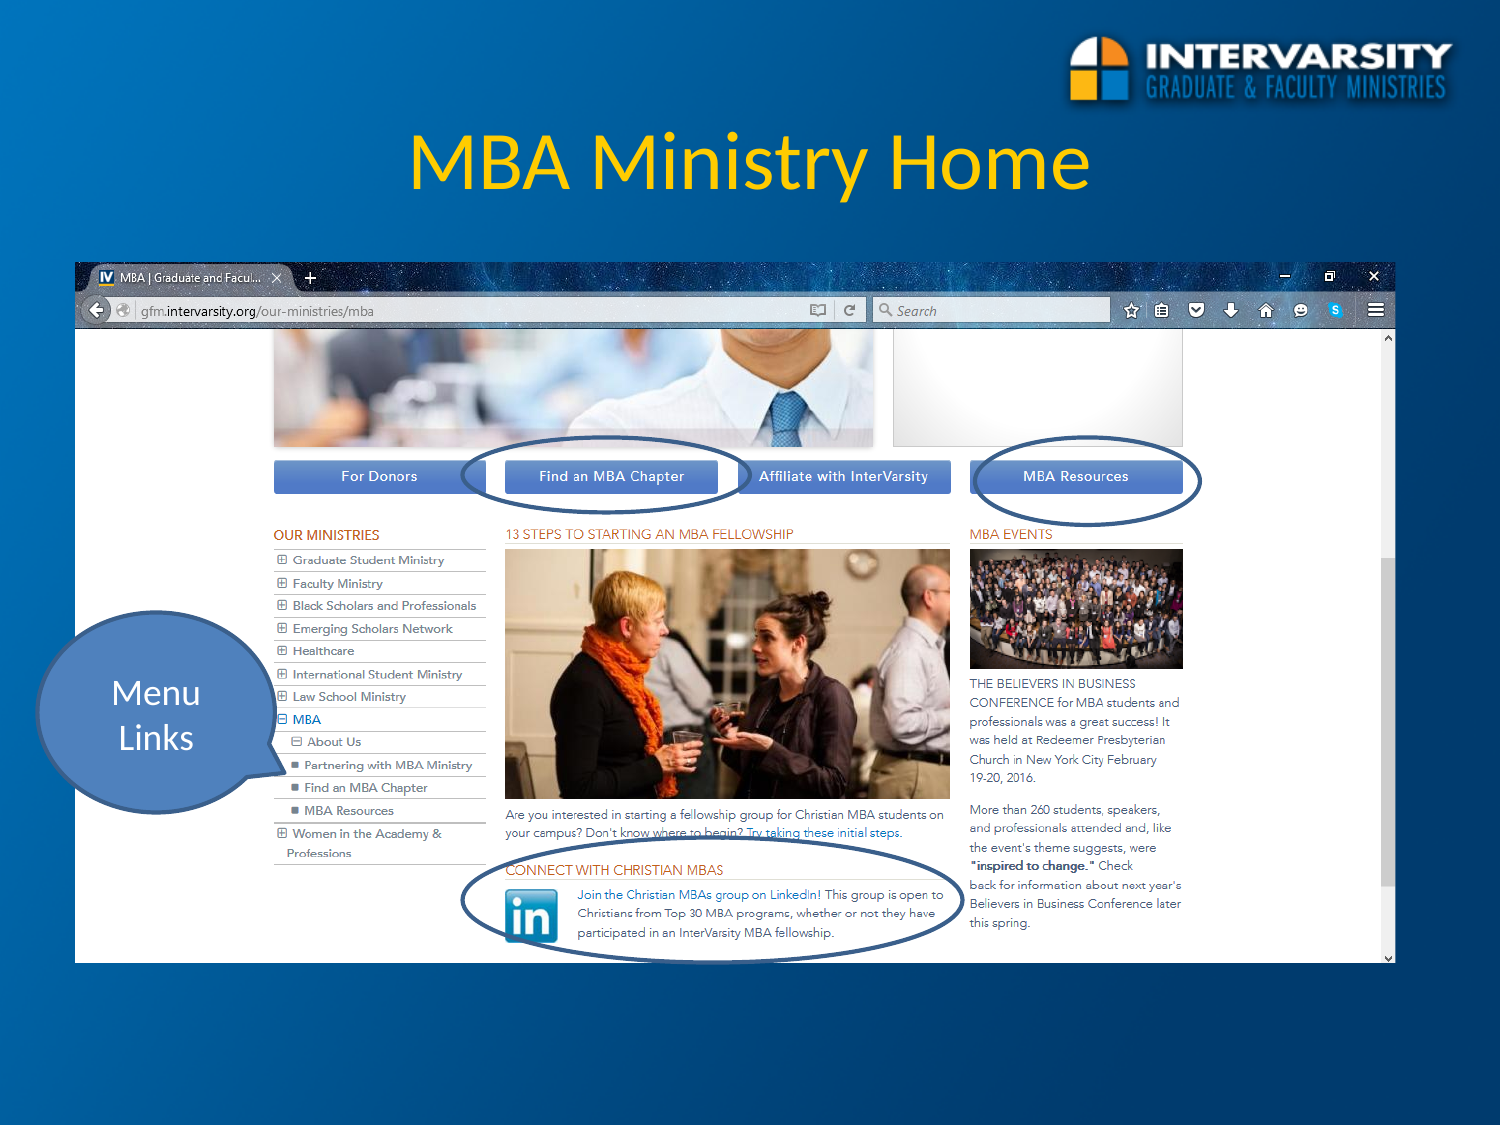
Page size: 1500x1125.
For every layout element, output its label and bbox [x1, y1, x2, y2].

list [74, 262, 1396, 963]
picture [0, 0, 1500, 1125]
